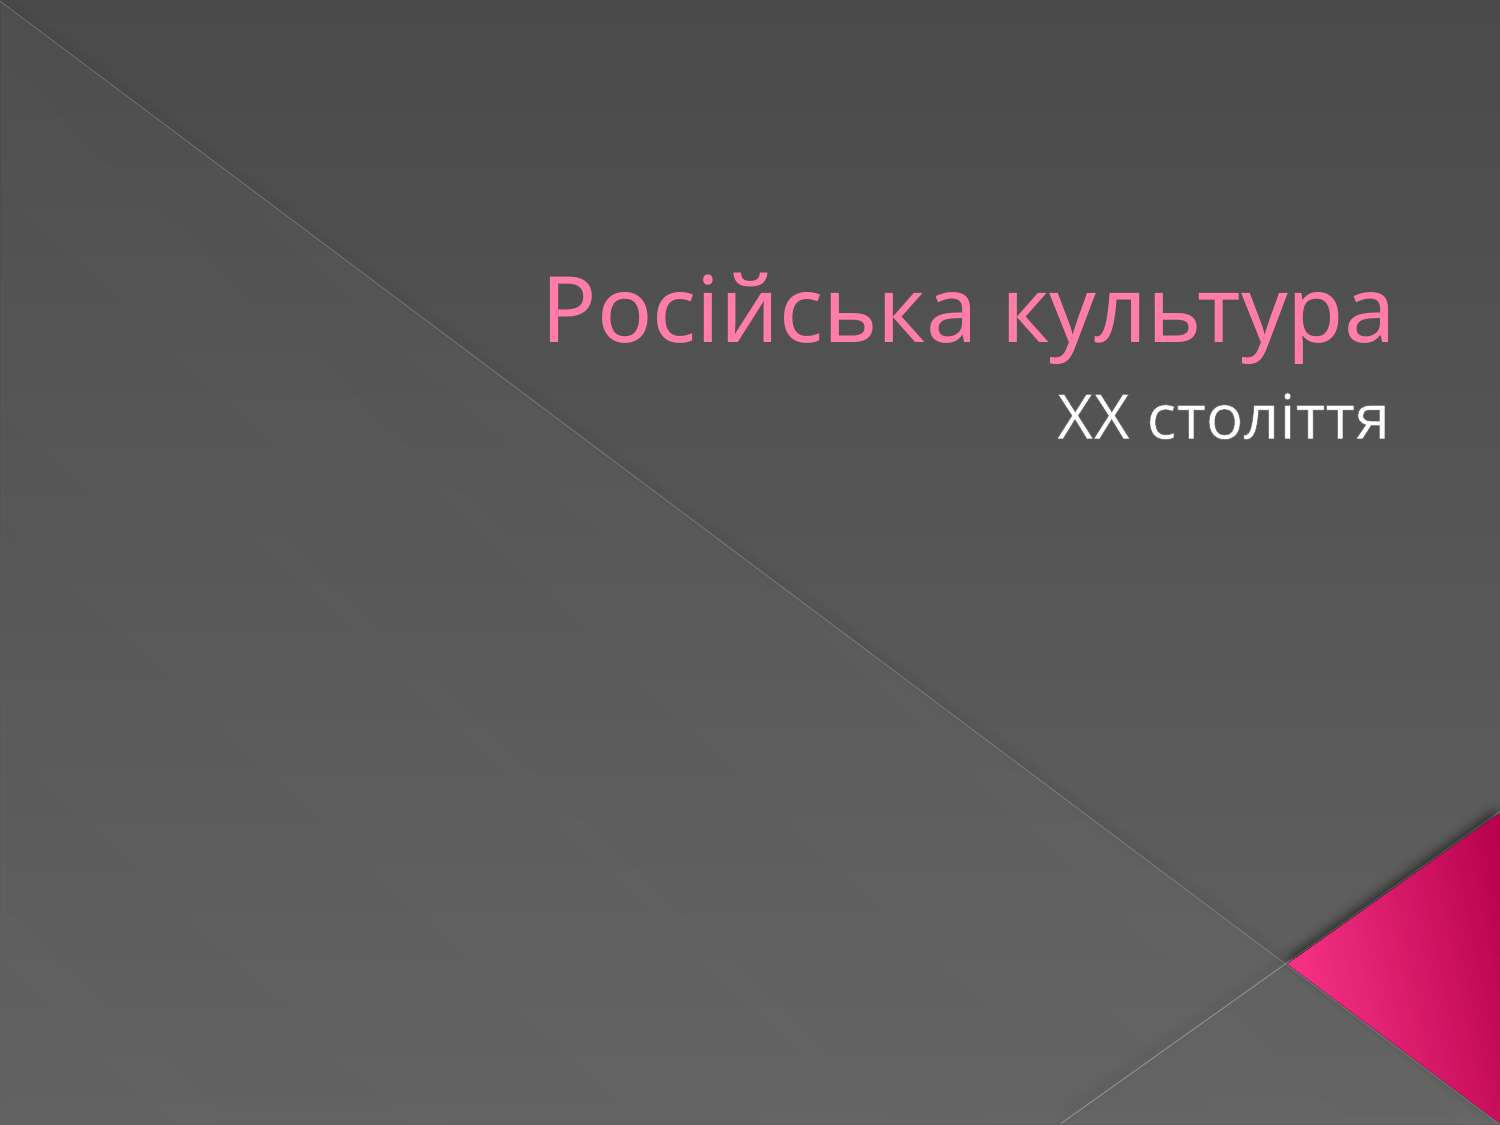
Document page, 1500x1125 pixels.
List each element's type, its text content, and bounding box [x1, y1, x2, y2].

subtitle ХХ століття [88, 369, 1412, 657]
title Російська культура [88, 127, 1412, 369]
